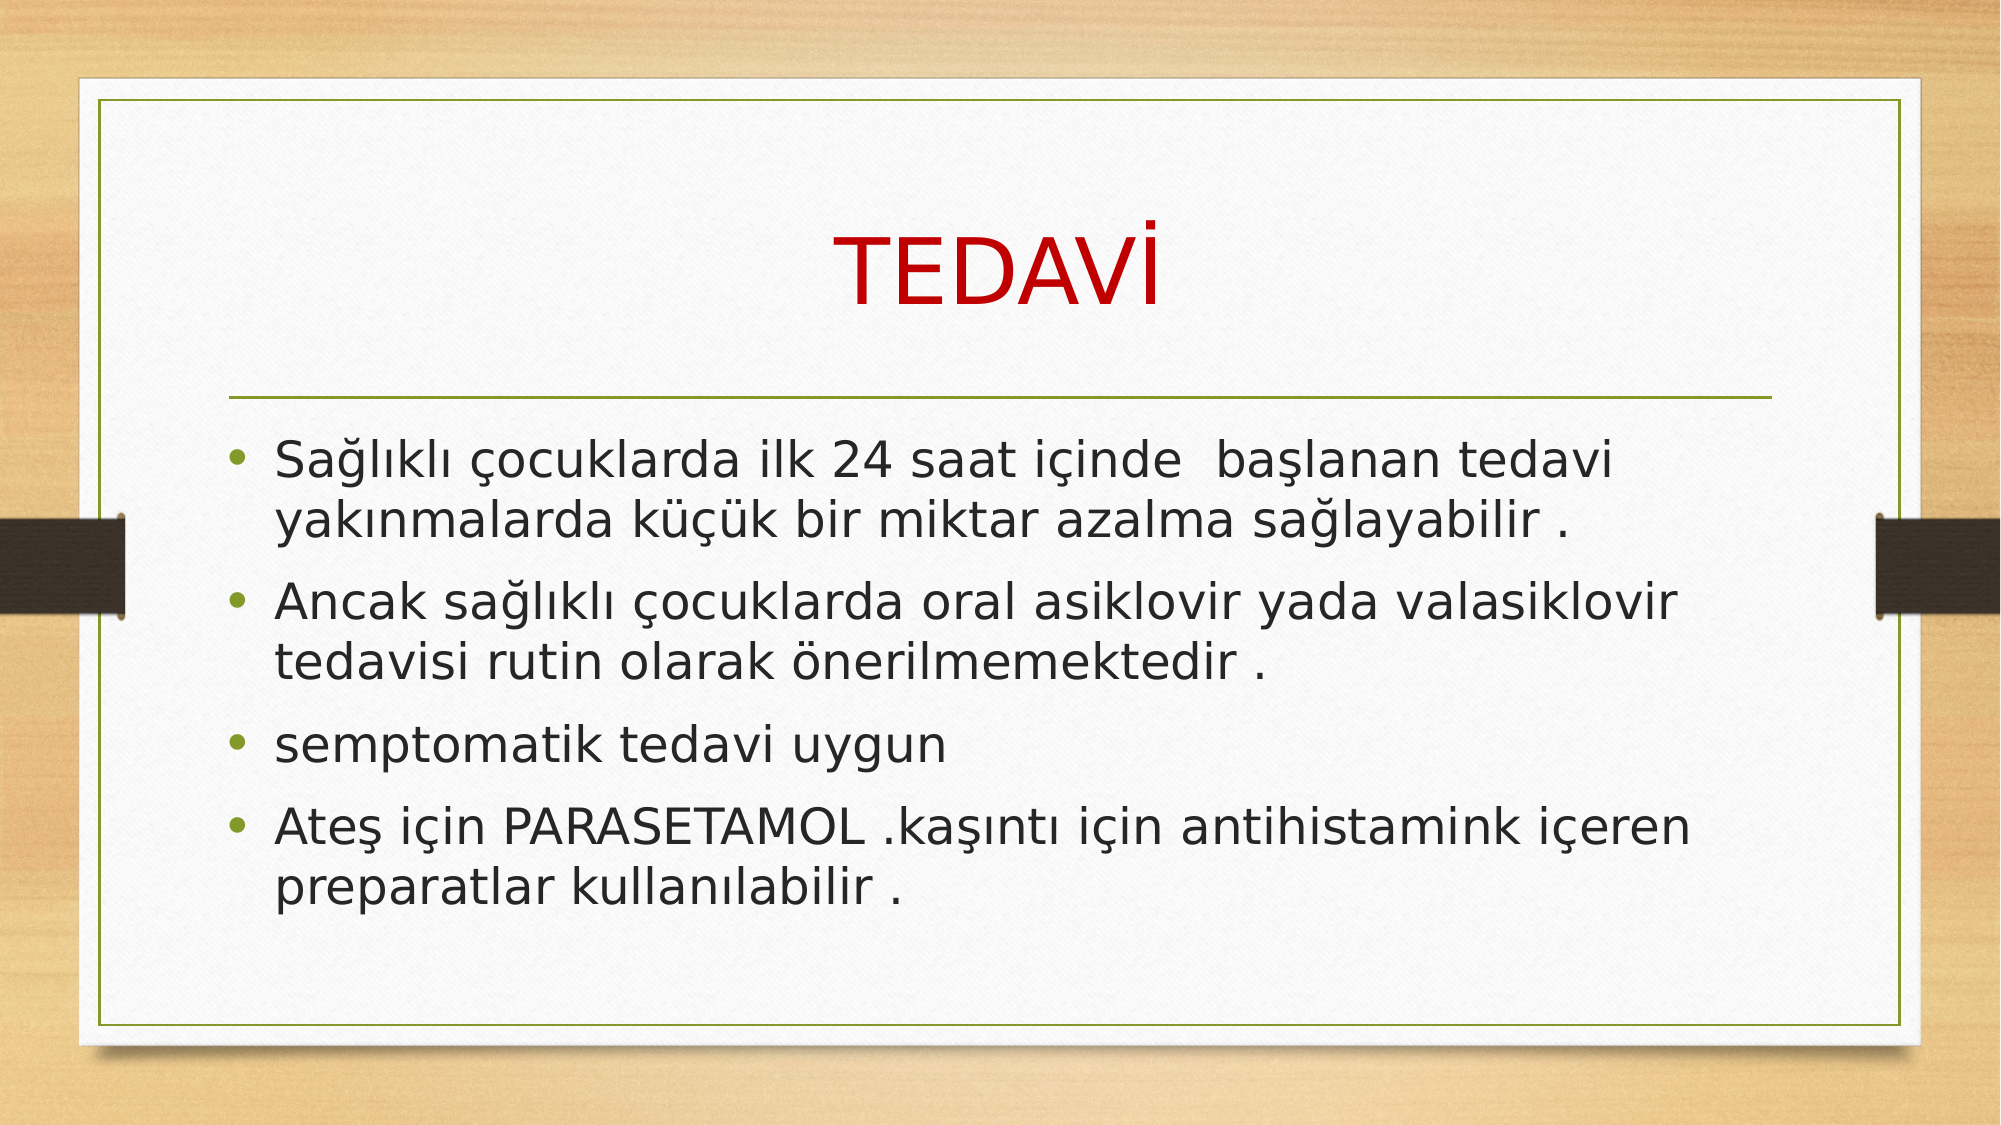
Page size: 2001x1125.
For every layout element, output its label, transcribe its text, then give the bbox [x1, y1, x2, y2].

title TEDAVİ [212, 161, 1788, 375]
picture [0, 0, 2001, 1125]
list Sağlıklı çocuklarda ilk 24 saat içinde başlanan tedavi yakınmalarda küçük bir miktar azalma sağlayabilir . Ancak sağlıklı çocuklarda oral asiklovir yada valasiklovir tedavisi rutin olarak önerilmemektedir . semptomatik tedavi uygun Ateş için PARASETAMOL .kaşıntı için antihistamink içeren preparatlar kullanılabilir . [212, 419, 1788, 964]
